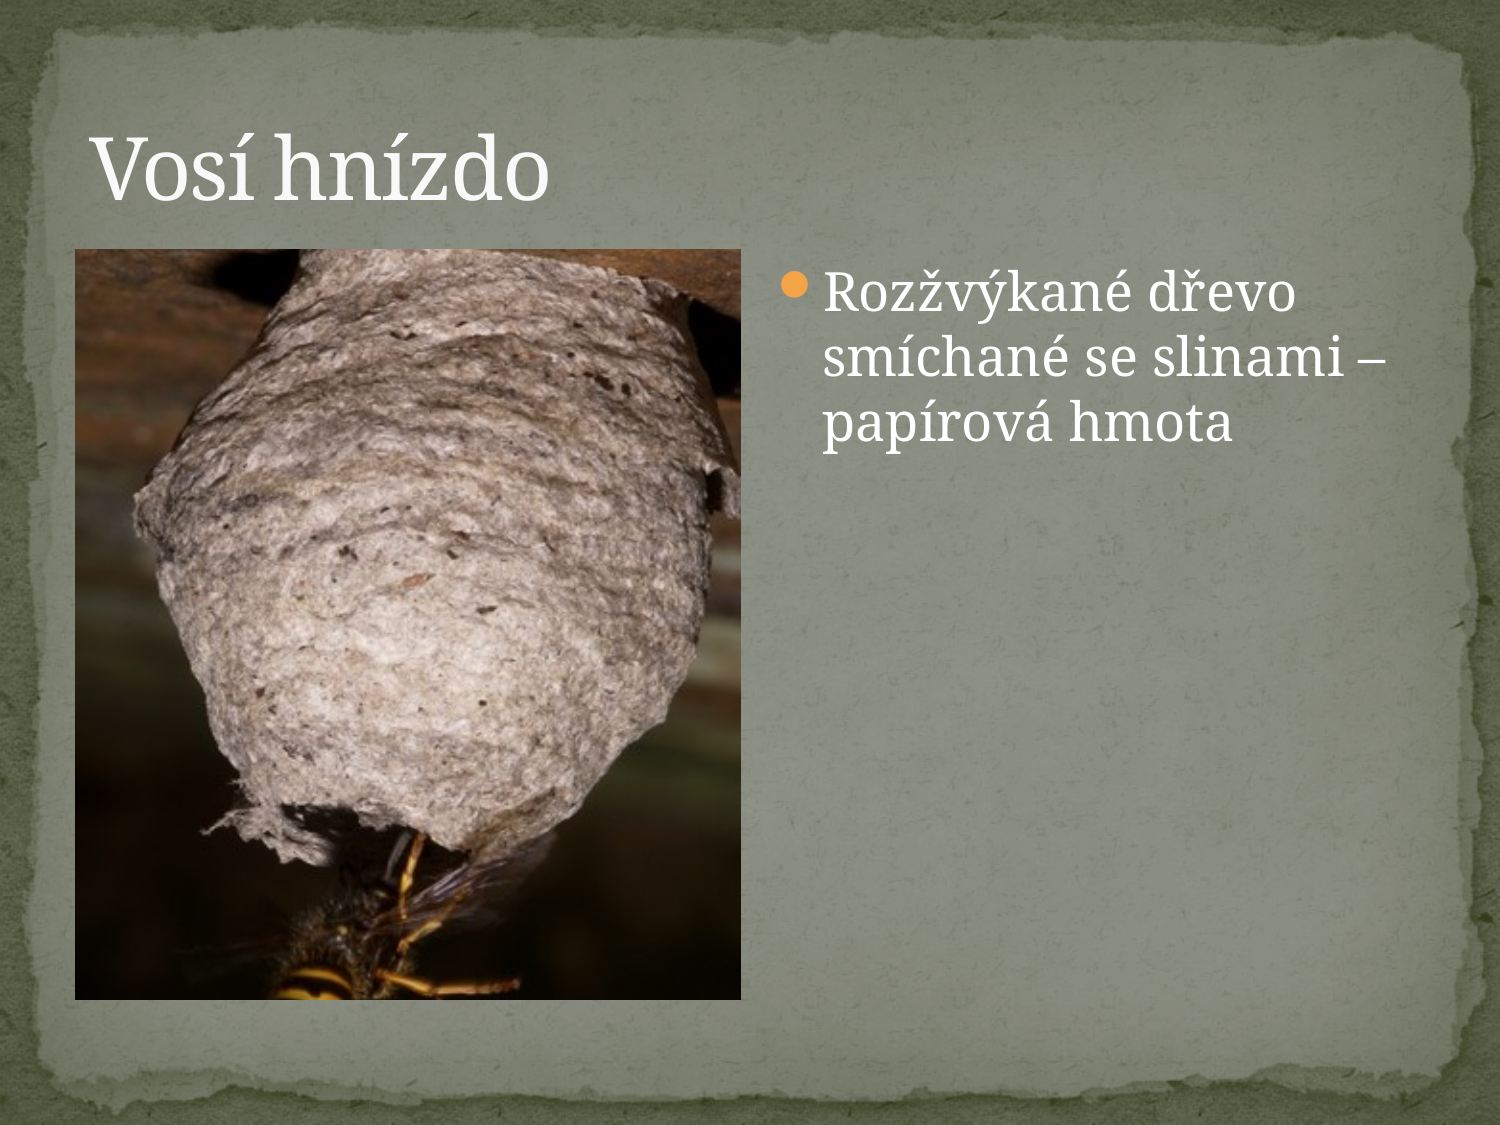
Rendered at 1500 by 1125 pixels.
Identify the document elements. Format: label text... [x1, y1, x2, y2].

list Rozžvýkané dřevo smíchané se slinami – papírová hmota [762, 249, 1429, 1000]
title Vosí hnízdo [74, 24, 1425, 225]
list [77, 252, 740, 998]
